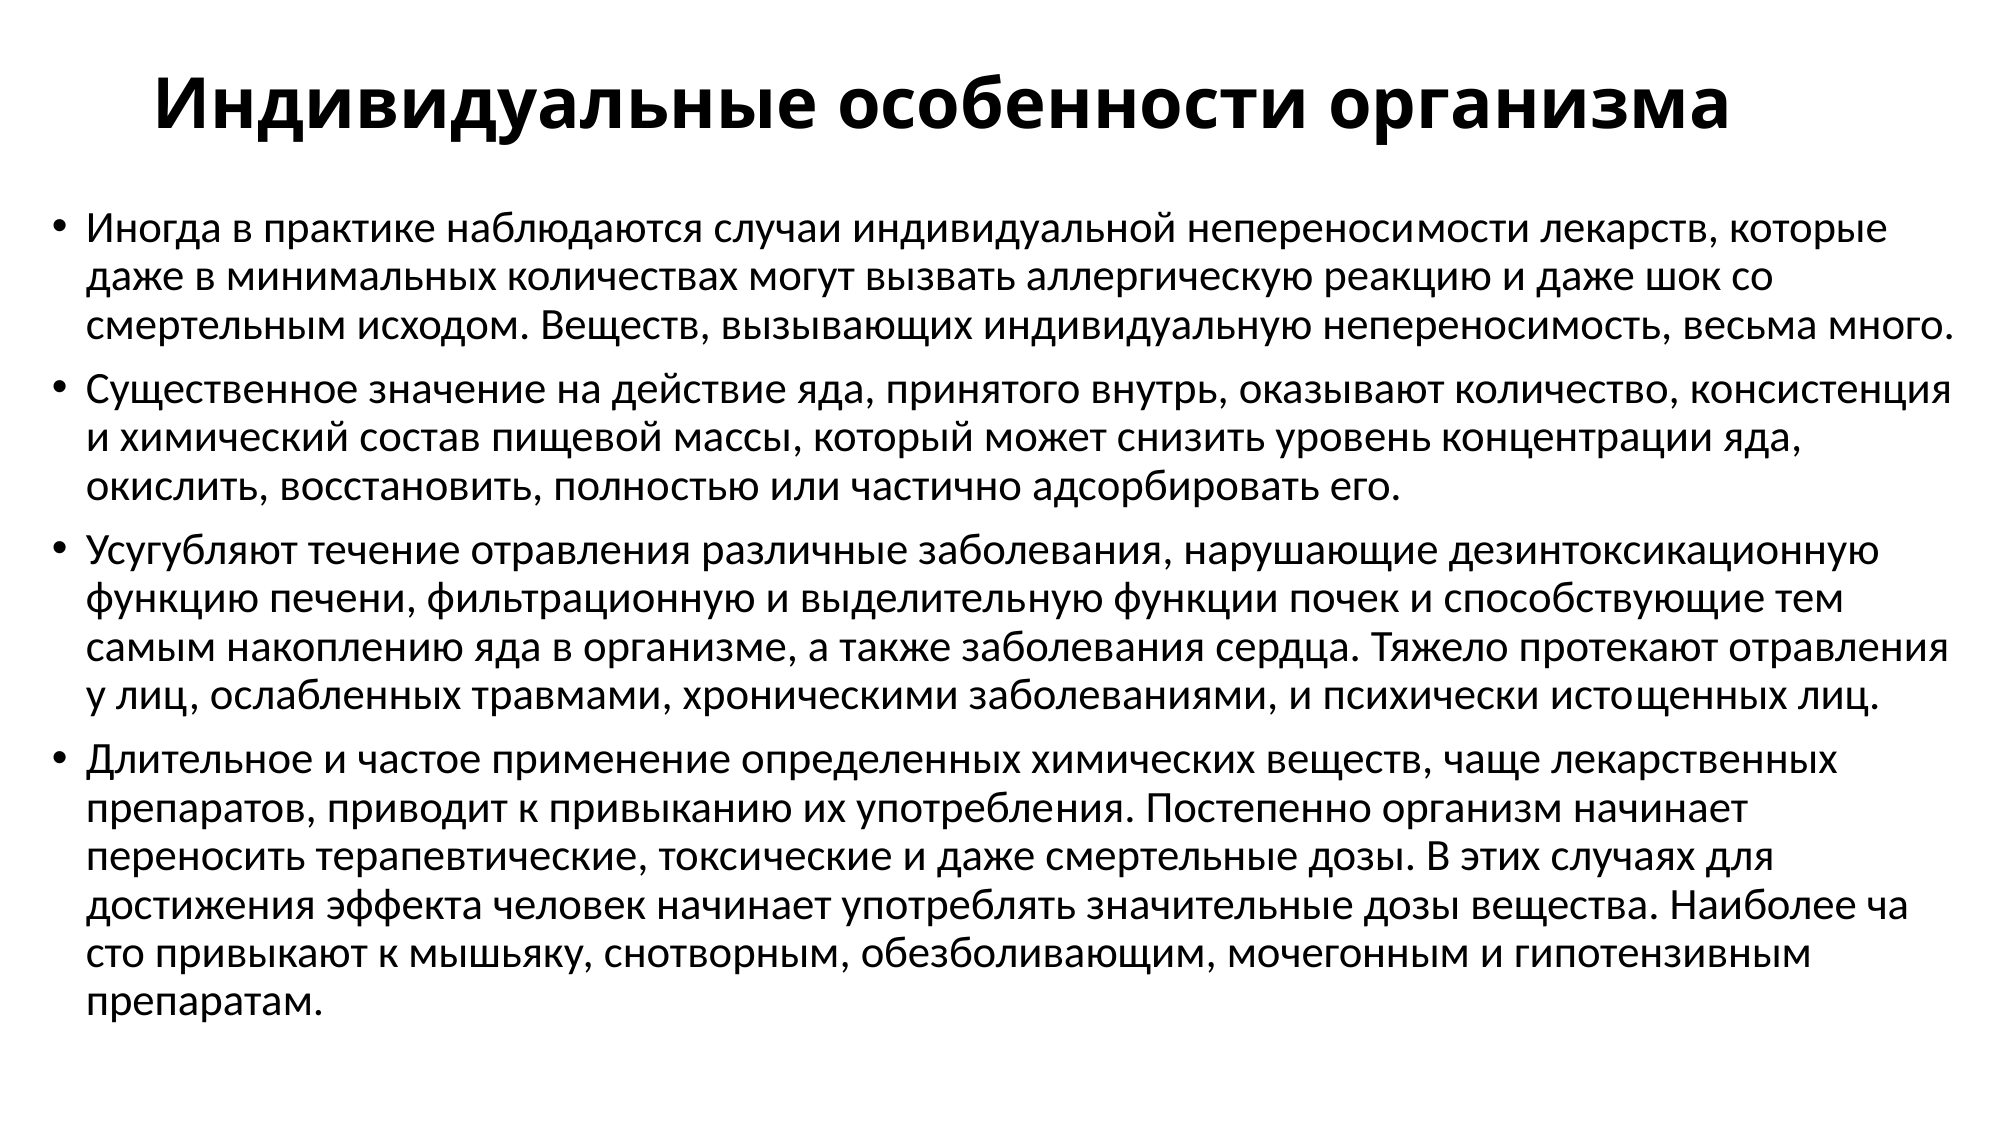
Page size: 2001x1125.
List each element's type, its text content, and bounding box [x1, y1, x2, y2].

list Иногда в практике наблюдаются случаи индивидуальной непереноси­мости лекарств, которые даже в минимальных количествах могут вызвать аллергическую реакцию и даже шок со смертельным исходом. Веществ, вызывающих индивидуальную непереносимость, весьма много. Существенное значение на действие яда, принятого внутрь, оказывают количество, консистенция и химический состав пищевой массы, который может снизить уровень концентрации яда, окислить, восстановить, полно­стью или частично адсорбировать его. Усугубляют течение отравления различные заболевания, нарушающие дезинтоксикационную функцию печени, фильтрационную и выделитель­ную функции почек и способствующие тем самым накоплению яда в орга­низме, а также заболевания сердца. Тяжело протекают отравления у лиц, ослабленных травмами, хроническими заболеваниями, и психически исто­щенных лиц. Длительное и частое применение определенных химических веществ, чаще лекарственных препаратов, приводит к привыканию их употребле­ния. Постепенно организм начинает переносить терапевтические, токси­ческие и даже смертельные дозы. В этих случаях для достижения эффекта человек начинает употреблять значительные дозы вещества. Наиболее ча­сто привыкают к мышьяку, снотворным, обезболивающим, мочегонным и гипотензивным препаратам. [36, 196, 1978, 1125]
title Индивидуальные особенности организма [137, 59, 1863, 153]
